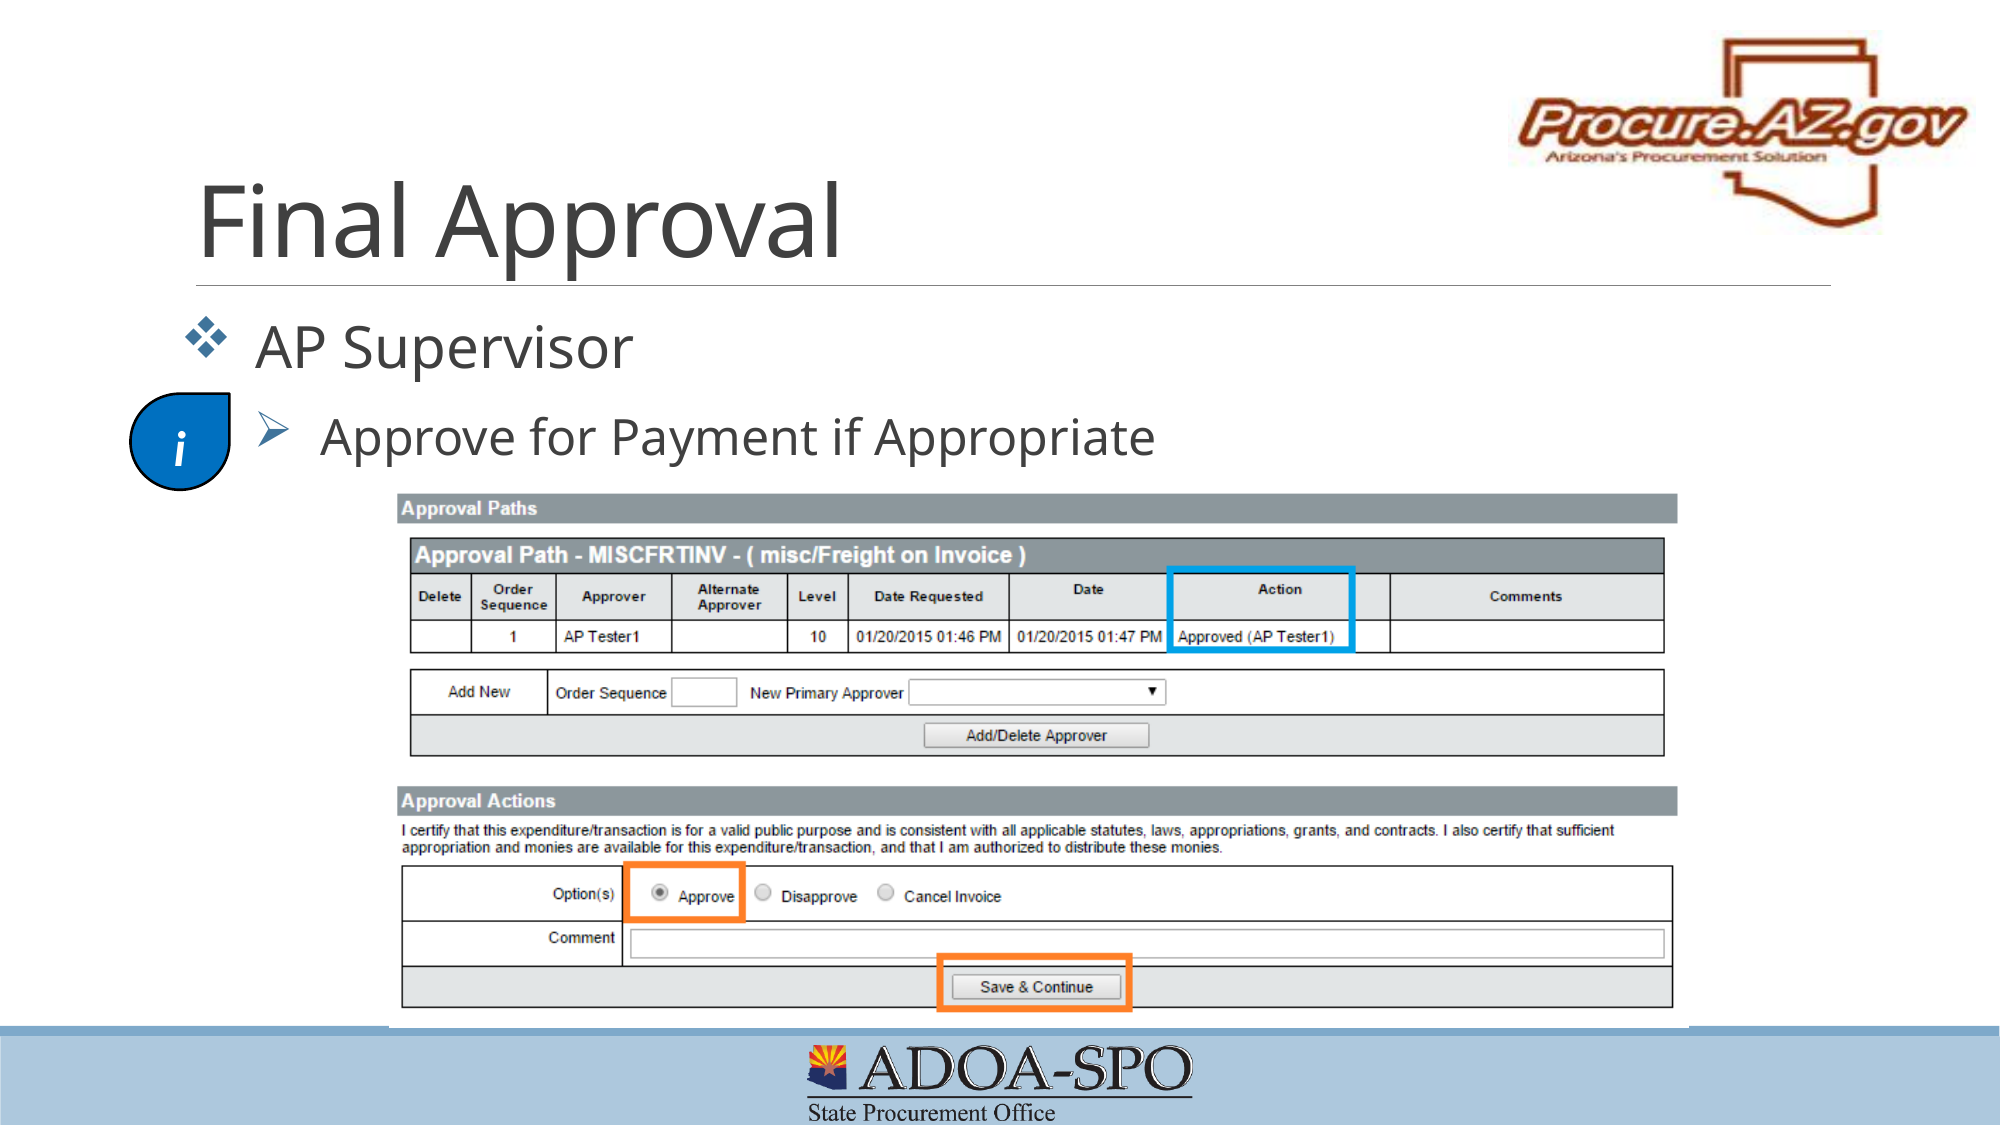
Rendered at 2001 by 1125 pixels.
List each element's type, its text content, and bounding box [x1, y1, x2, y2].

picture [1508, 30, 1976, 235]
picture [807, 1045, 1193, 1121]
list AP Supervisor Approve for Payment if Appropriate [180, 302, 1511, 485]
text_box i [129, 392, 231, 492]
title Final Approval [180, 47, 1830, 285]
picture [388, 483, 1690, 1029]
